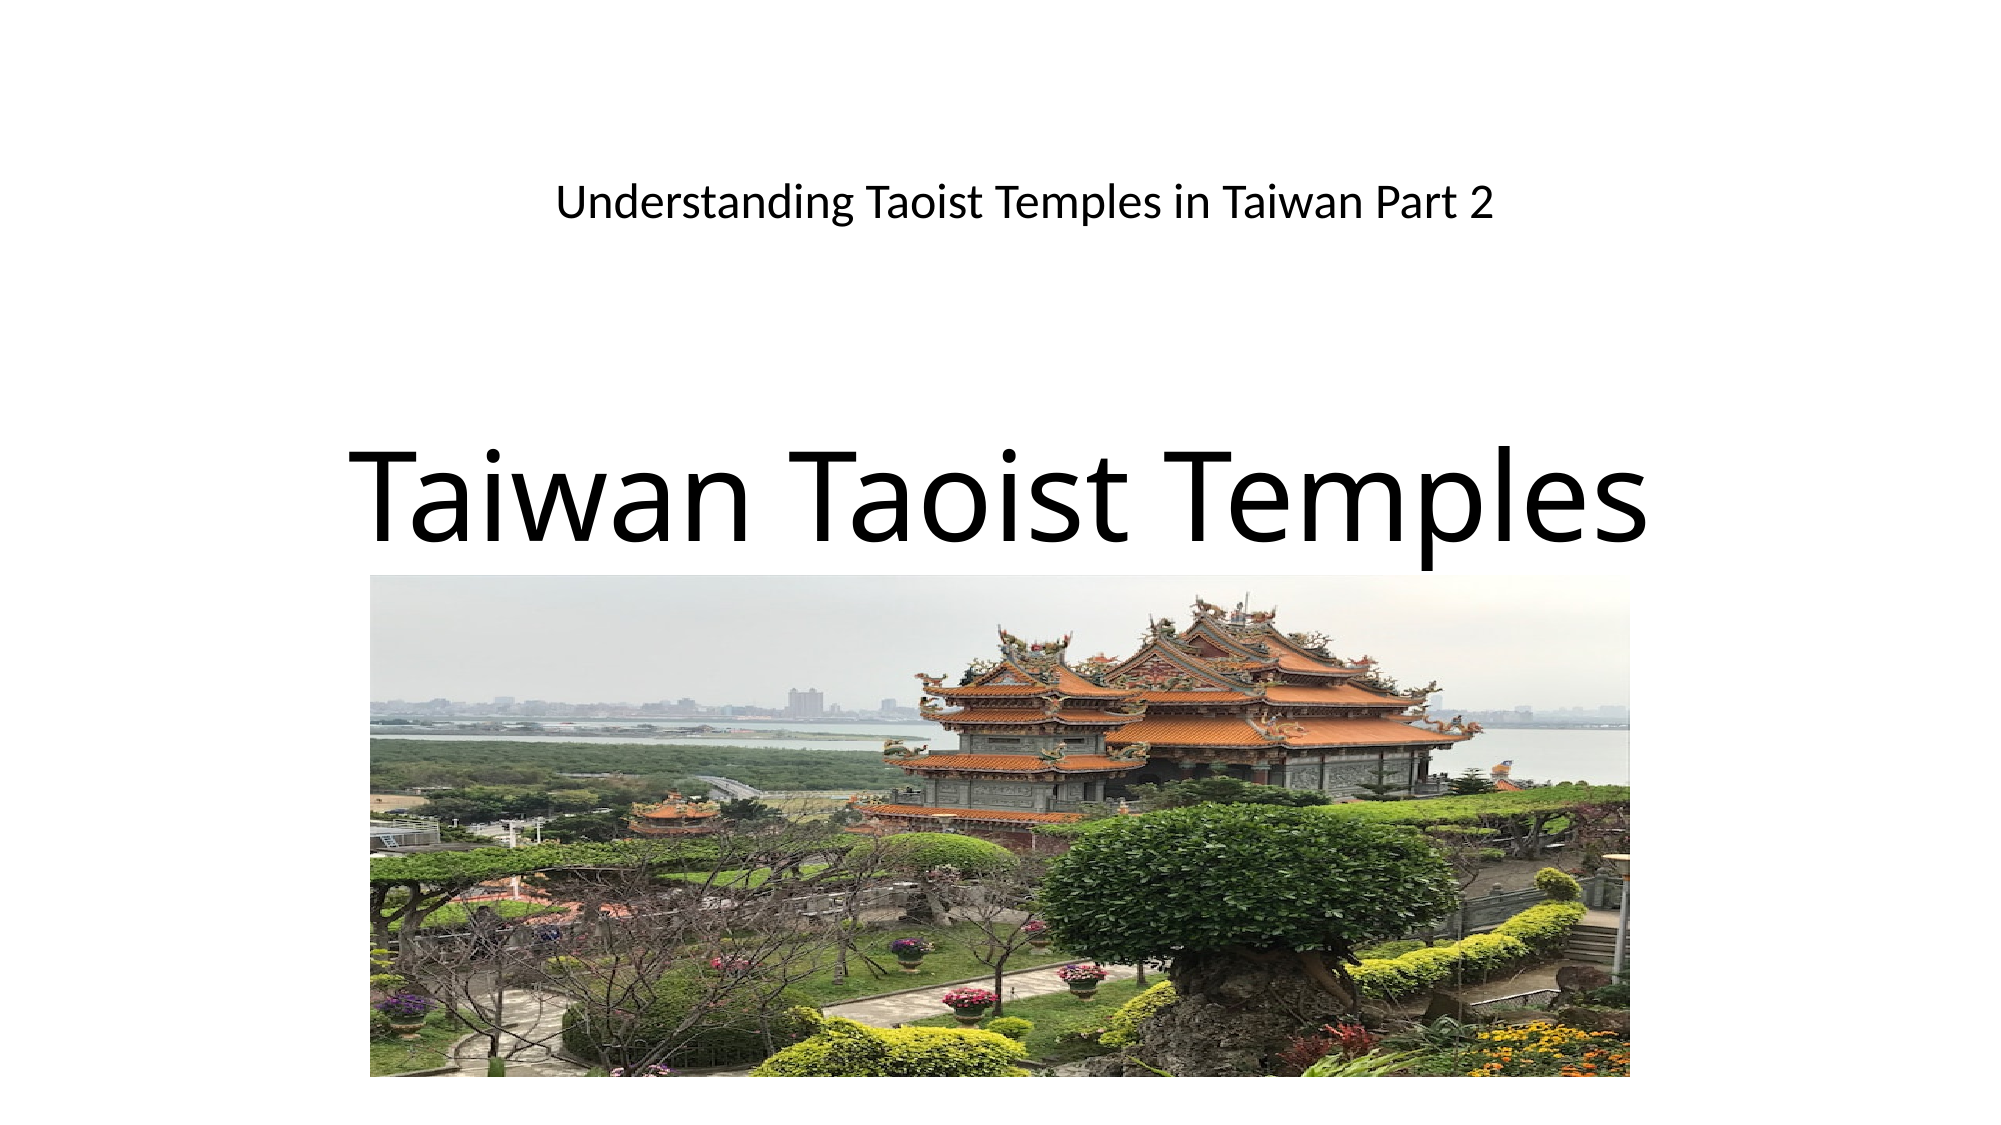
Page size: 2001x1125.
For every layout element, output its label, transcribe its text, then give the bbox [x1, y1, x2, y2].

subtitle Understanding Taoist Temples in Taiwan Part 2 [275, 167, 1775, 439]
picture [370, 575, 1630, 1077]
title Taiwan Taoist Temples [249, 139, 1750, 576]
